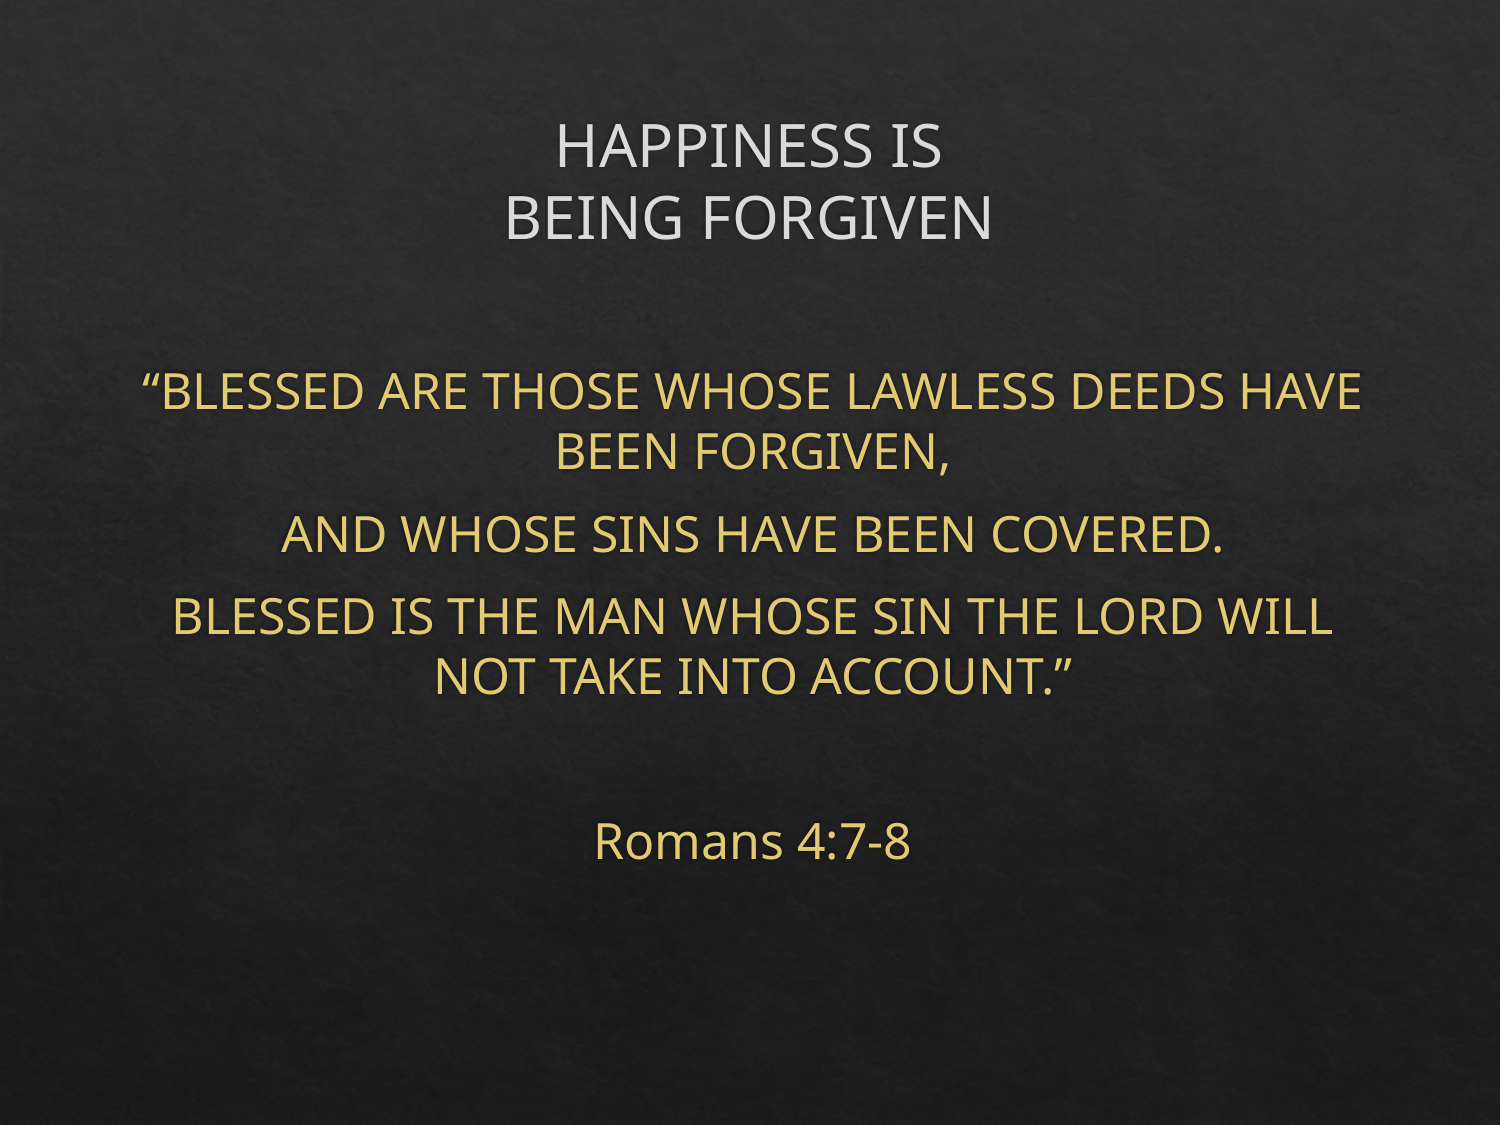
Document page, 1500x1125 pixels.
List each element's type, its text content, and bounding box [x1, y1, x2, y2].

title HAPPINESS IS BEING FORGIVEN [112, 99, 1387, 260]
list “BLESSED ARE THOSE WHOSE LAWLESS DEEDS HAVE BEEN FORGIVEN, AND WHOSE SINS HAVE BEEN COVERED. BLESSED IS THE MAN WHOSE SIN THE LORD WILL NOT TAKE INTO ACCOUNT.” Romans 4:7-8 [113, 352, 1387, 979]
